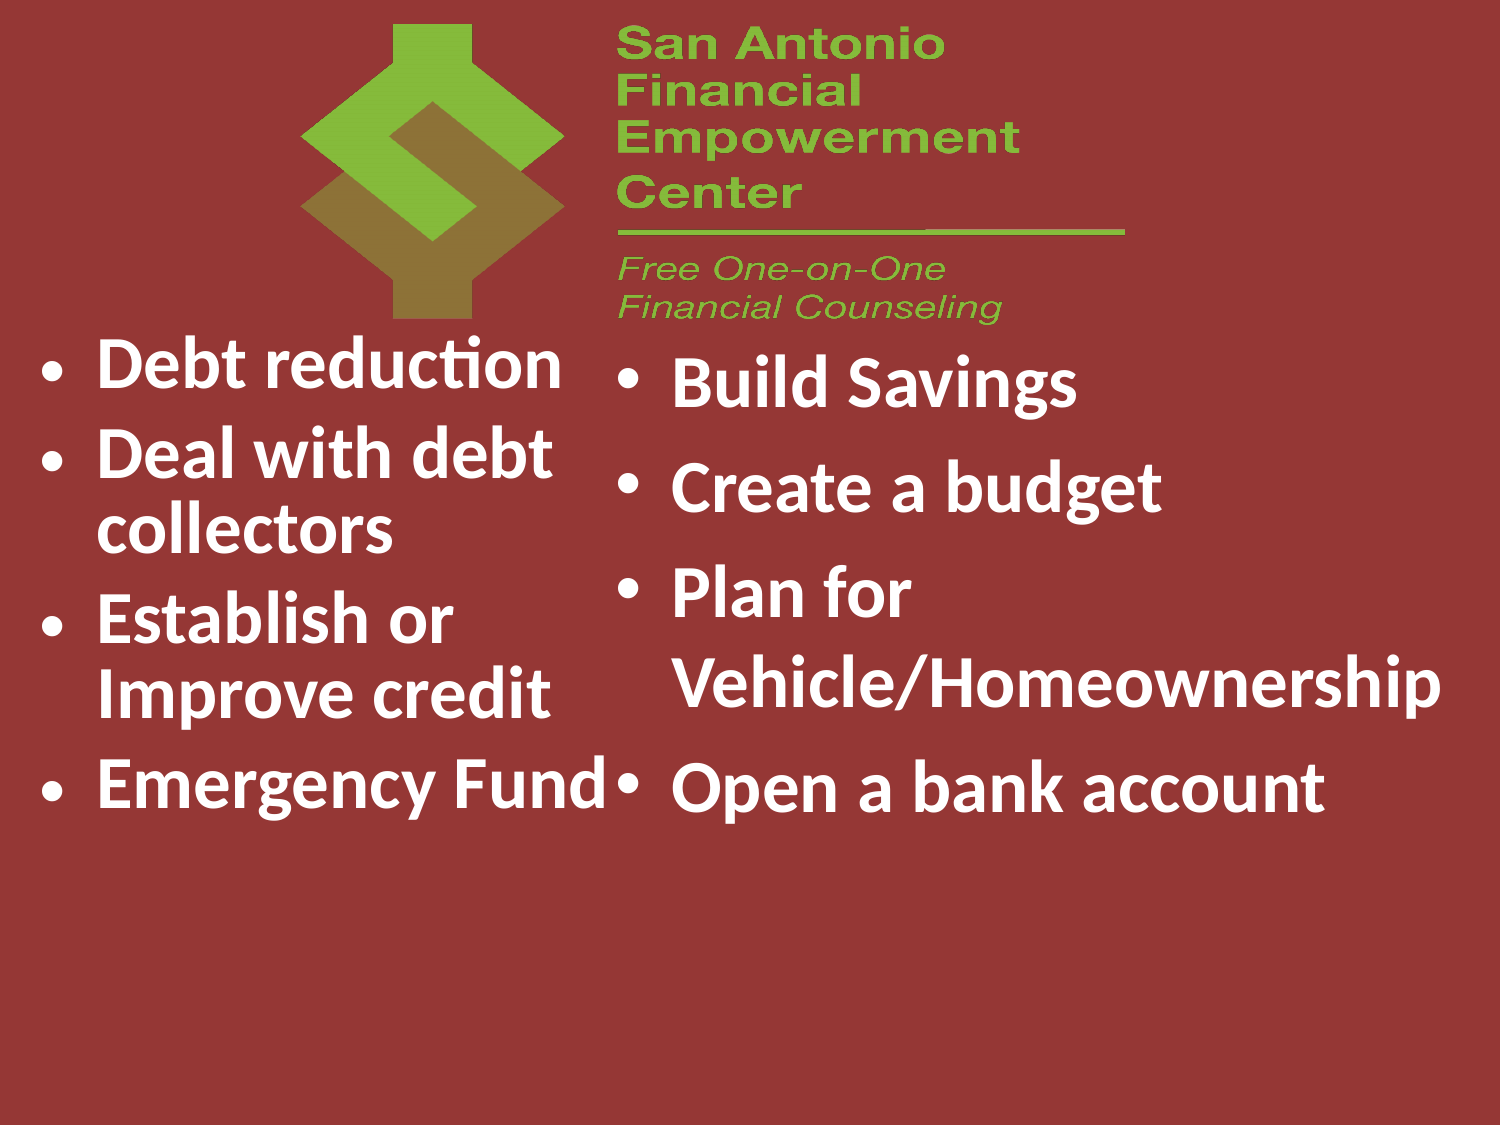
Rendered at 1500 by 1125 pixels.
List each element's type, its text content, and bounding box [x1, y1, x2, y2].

picture [299, 24, 1126, 326]
list Debt reduction Deal with debt collectors Establish or Improve credit Emergency Fund [24, 324, 600, 1068]
list Build Savings Create a budget Plan for Vehicle/Homeownership Open a bank account [600, 324, 1475, 1083]
